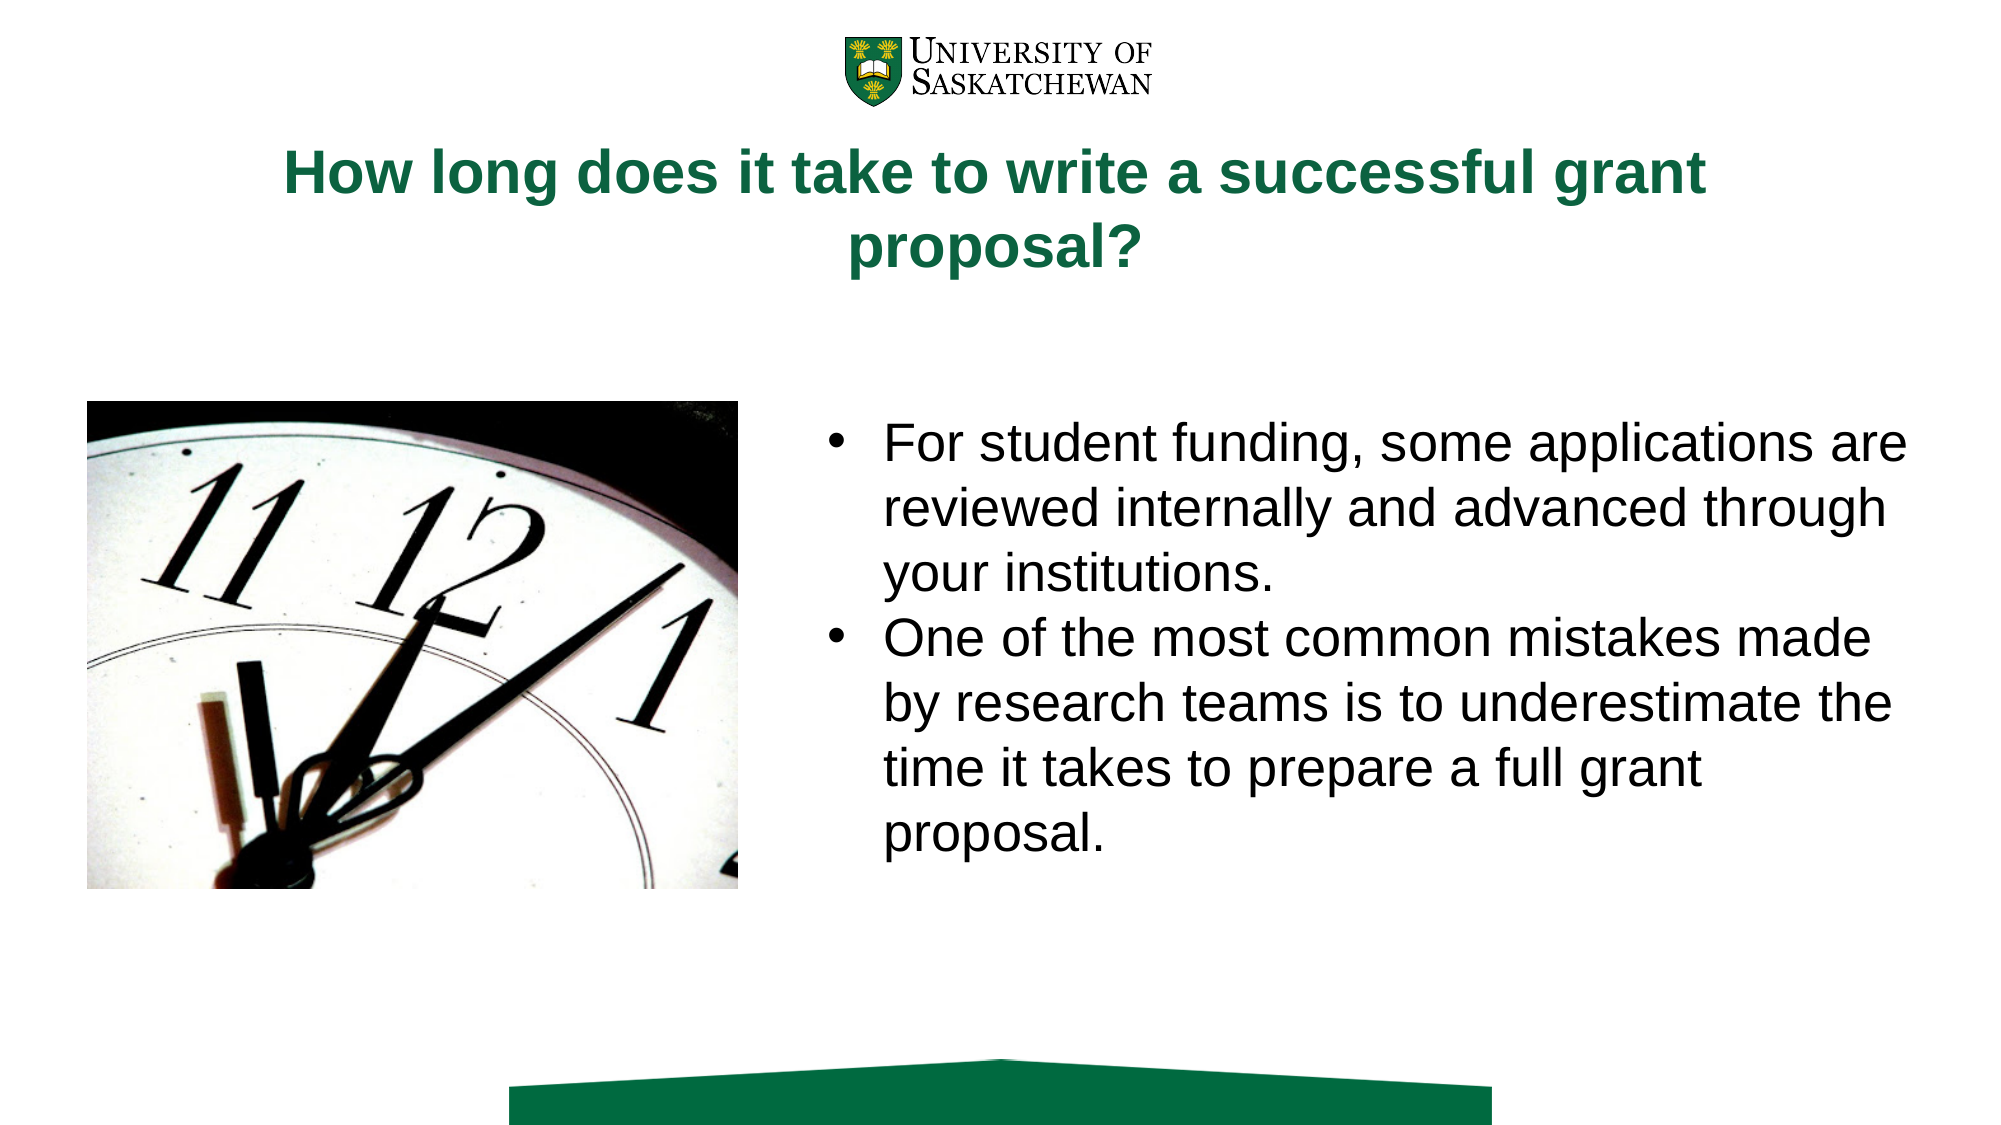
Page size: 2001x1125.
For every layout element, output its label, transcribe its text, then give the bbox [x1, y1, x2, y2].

title How long does it take to write a successful grant proposal? [117, 125, 1874, 288]
picture [0, 0, 2000, 1125]
subtitle For student funding, some applications are reviewed internally and advanced through your institutions. One of the most common mistakes made by research teams is to underestimate the time it takes to prepare a full grant proposal. [812, 399, 1943, 1125]
